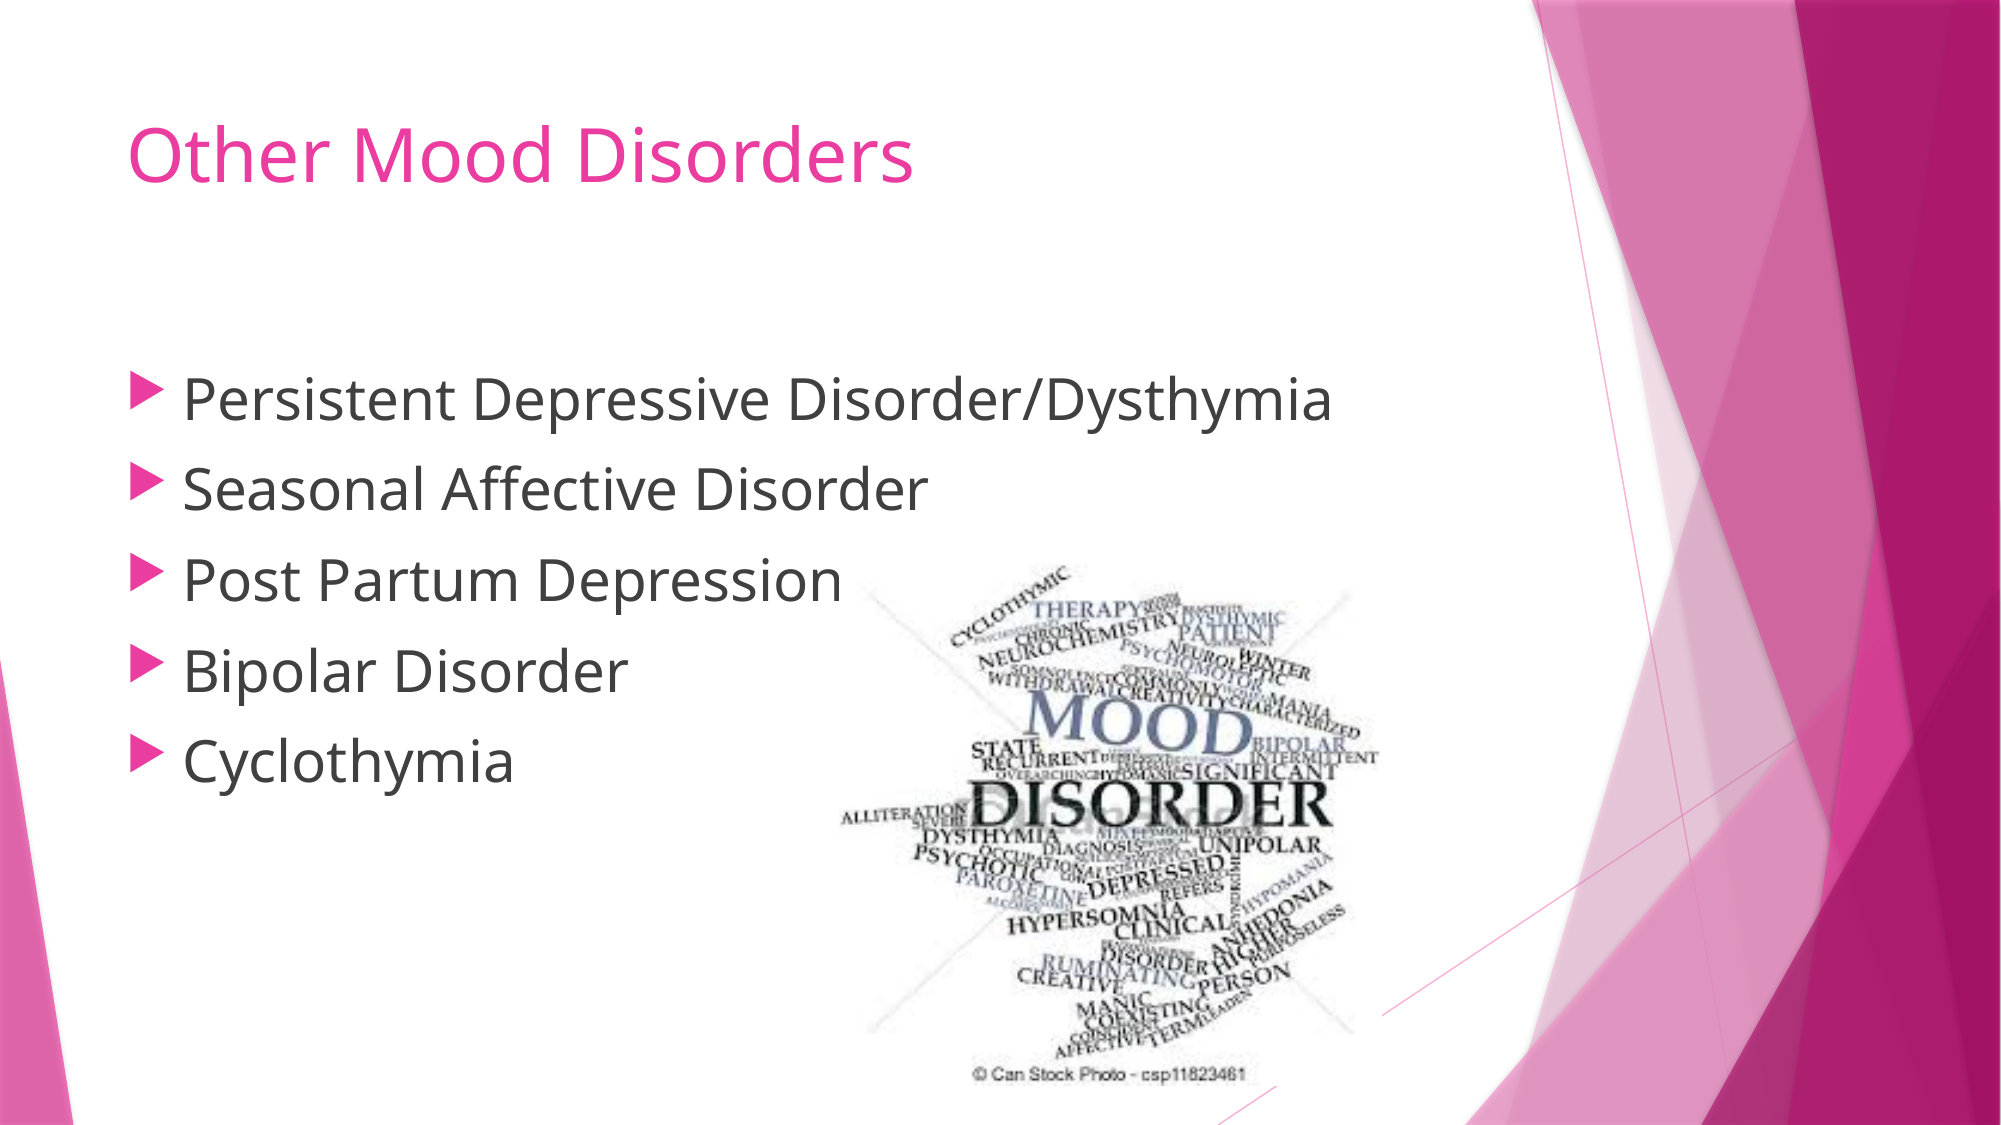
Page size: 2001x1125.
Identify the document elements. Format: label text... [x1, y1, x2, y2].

picture [838, 563, 1383, 1087]
list Persistent Depressive Disorder/Dysthymia Seasonal Affective Disorder Post Partum Depression Bipolar Disorder Cyclothymia [111, 354, 1522, 992]
title Other Mood Disorders [111, 99, 1522, 317]
